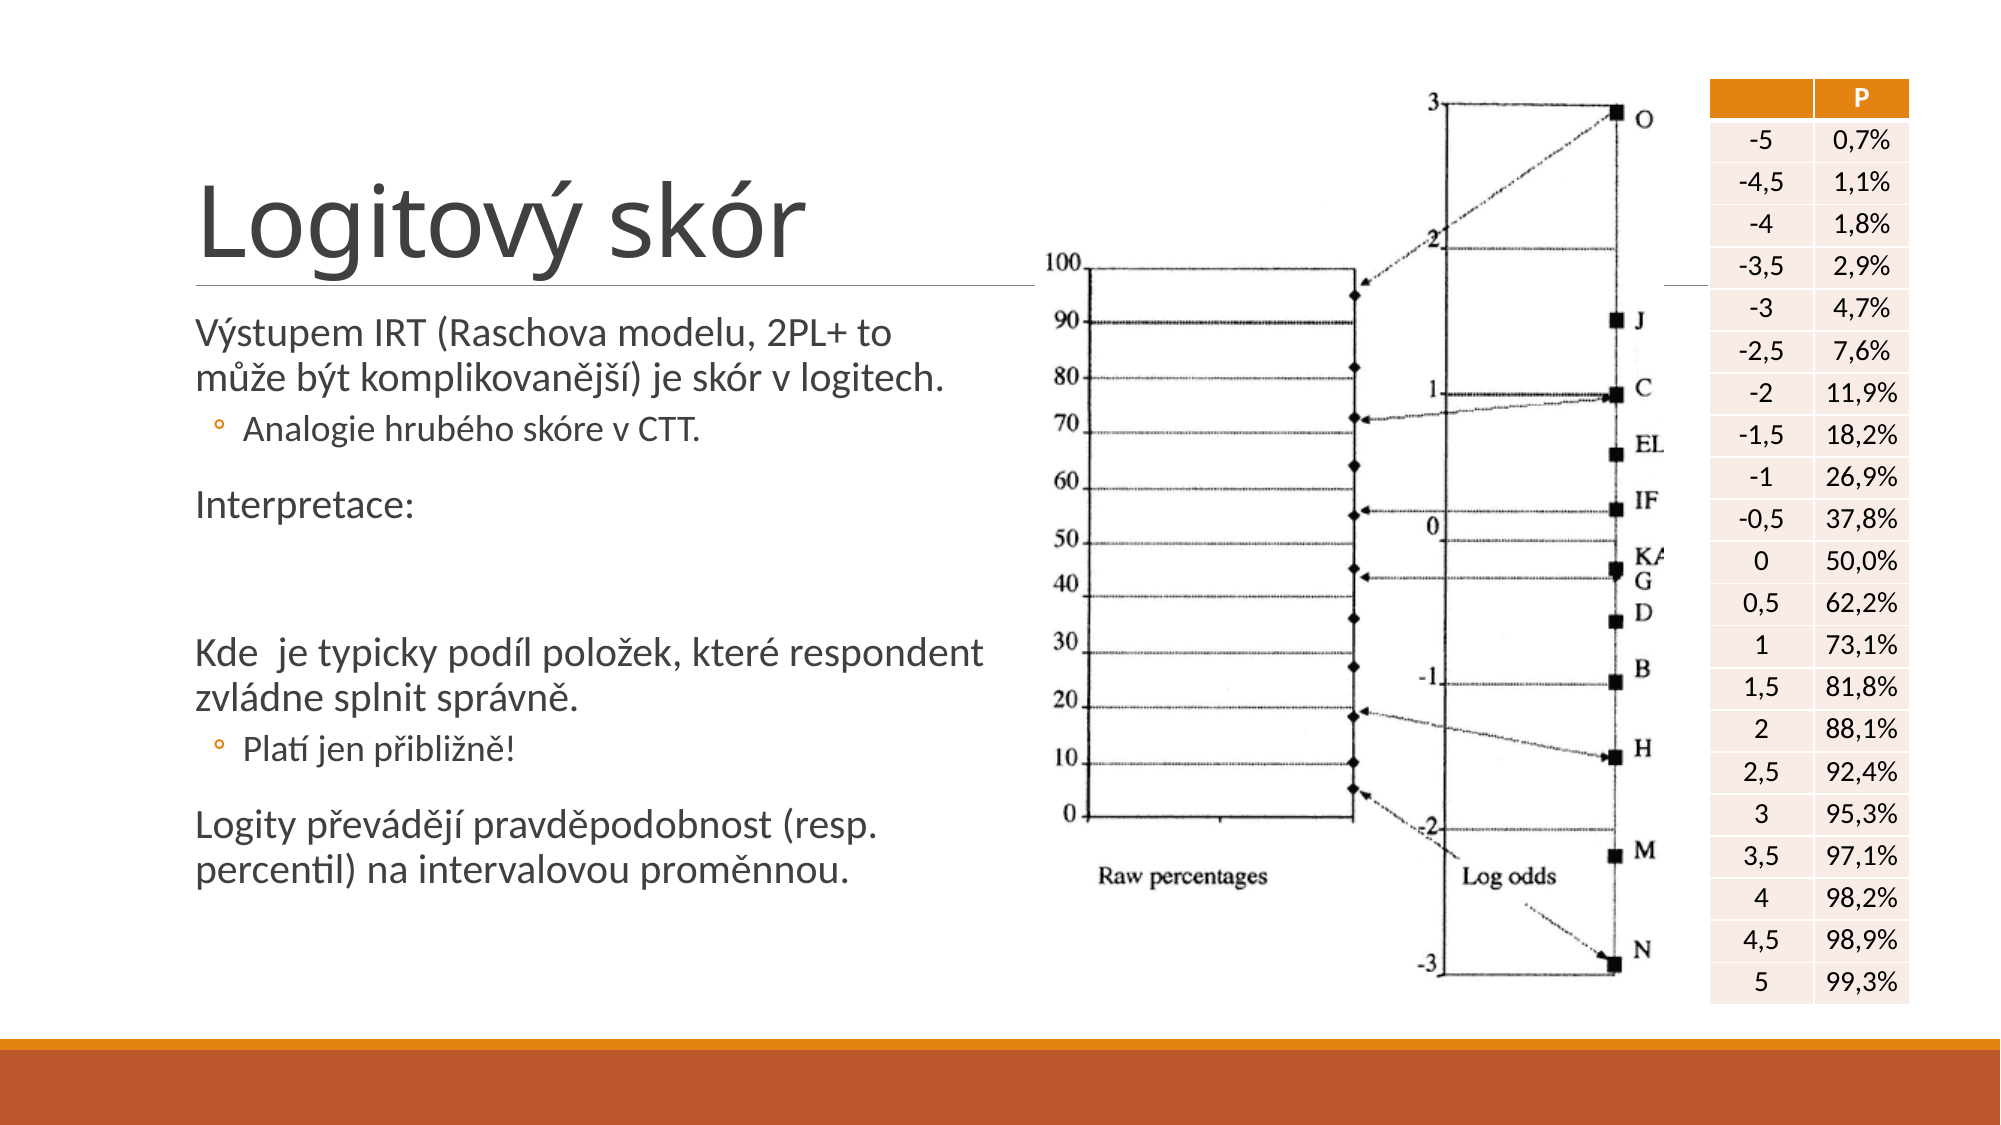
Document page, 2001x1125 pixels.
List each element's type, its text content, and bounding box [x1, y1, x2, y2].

title Logitový skór [180, 47, 1830, 285]
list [1034, 77, 1665, 987]
